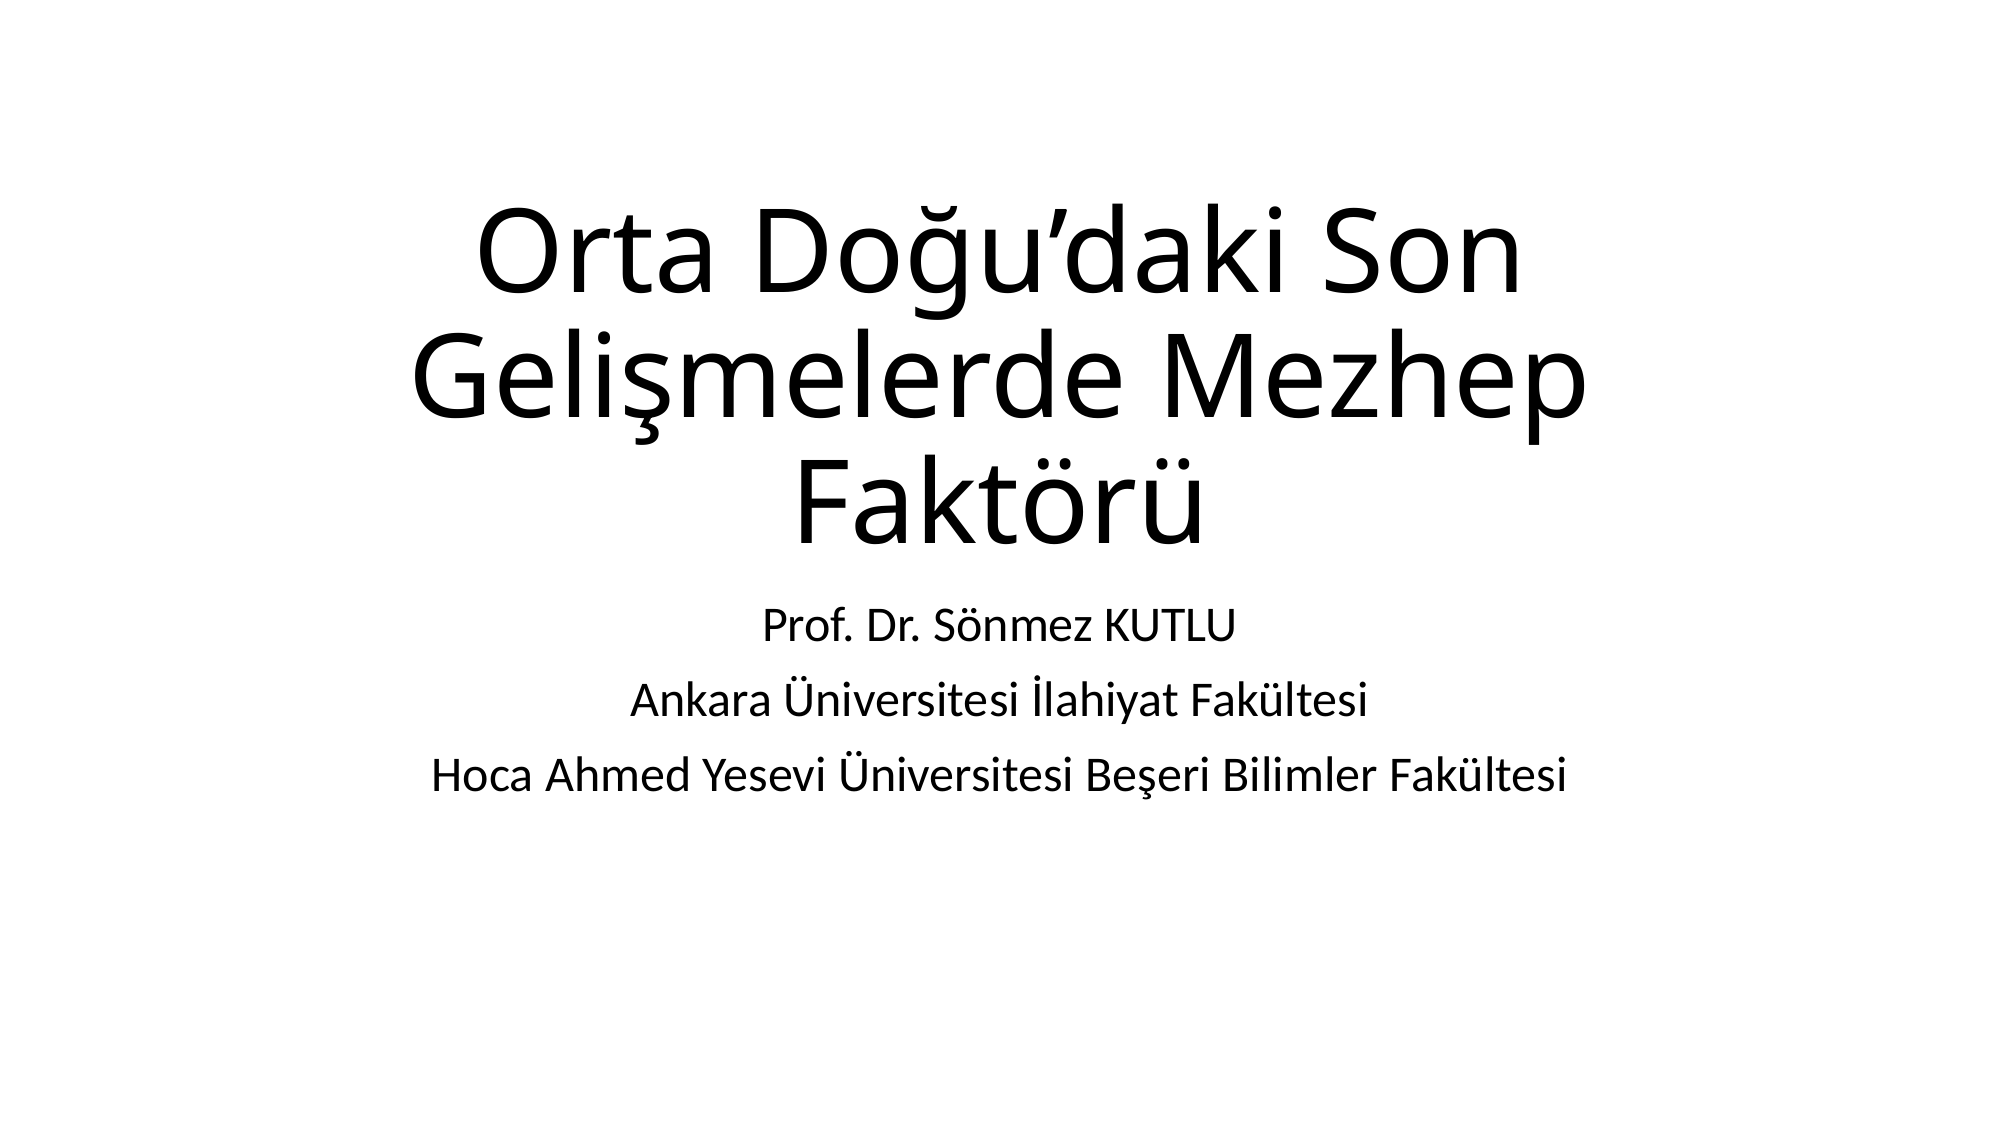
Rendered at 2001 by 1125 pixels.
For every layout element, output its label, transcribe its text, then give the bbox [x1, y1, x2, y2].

subtitle Prof. Dr. Sönmez KUTLU Ankara Üniversitesi İlahiyat Fakültesi Hoca Ahmed Yesevi Üniversitesi Beşeri Bilimler Fakültesi [249, 590, 1750, 863]
title Orta Doğu’daki Son Gelişmelerde Mezhep Faktörü [249, 184, 1750, 576]
